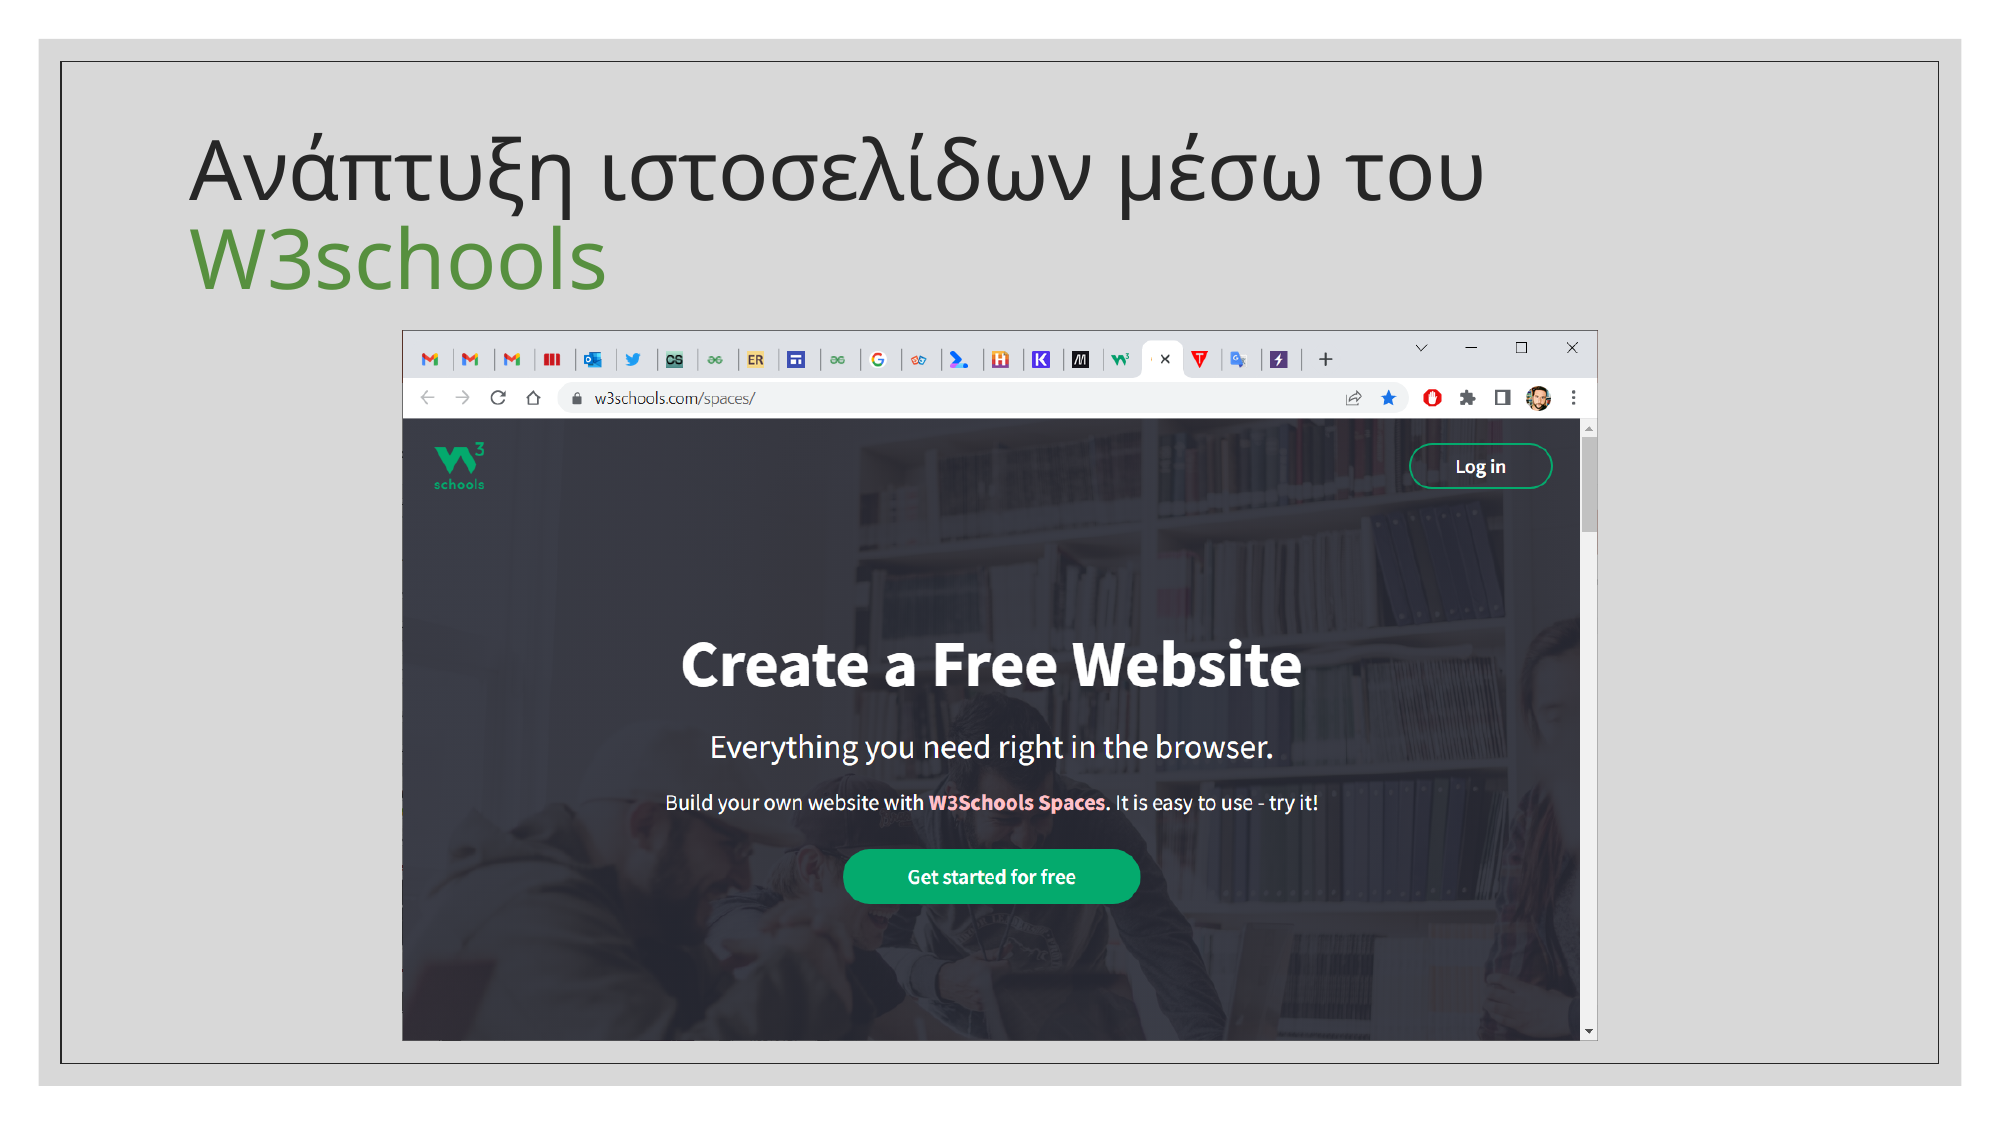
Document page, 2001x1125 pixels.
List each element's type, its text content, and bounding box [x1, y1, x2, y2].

title Ανάπτυξη ιστοσελίδων μέσω του W3schools [174, 105, 1825, 331]
picture [402, 330, 1598, 1041]
